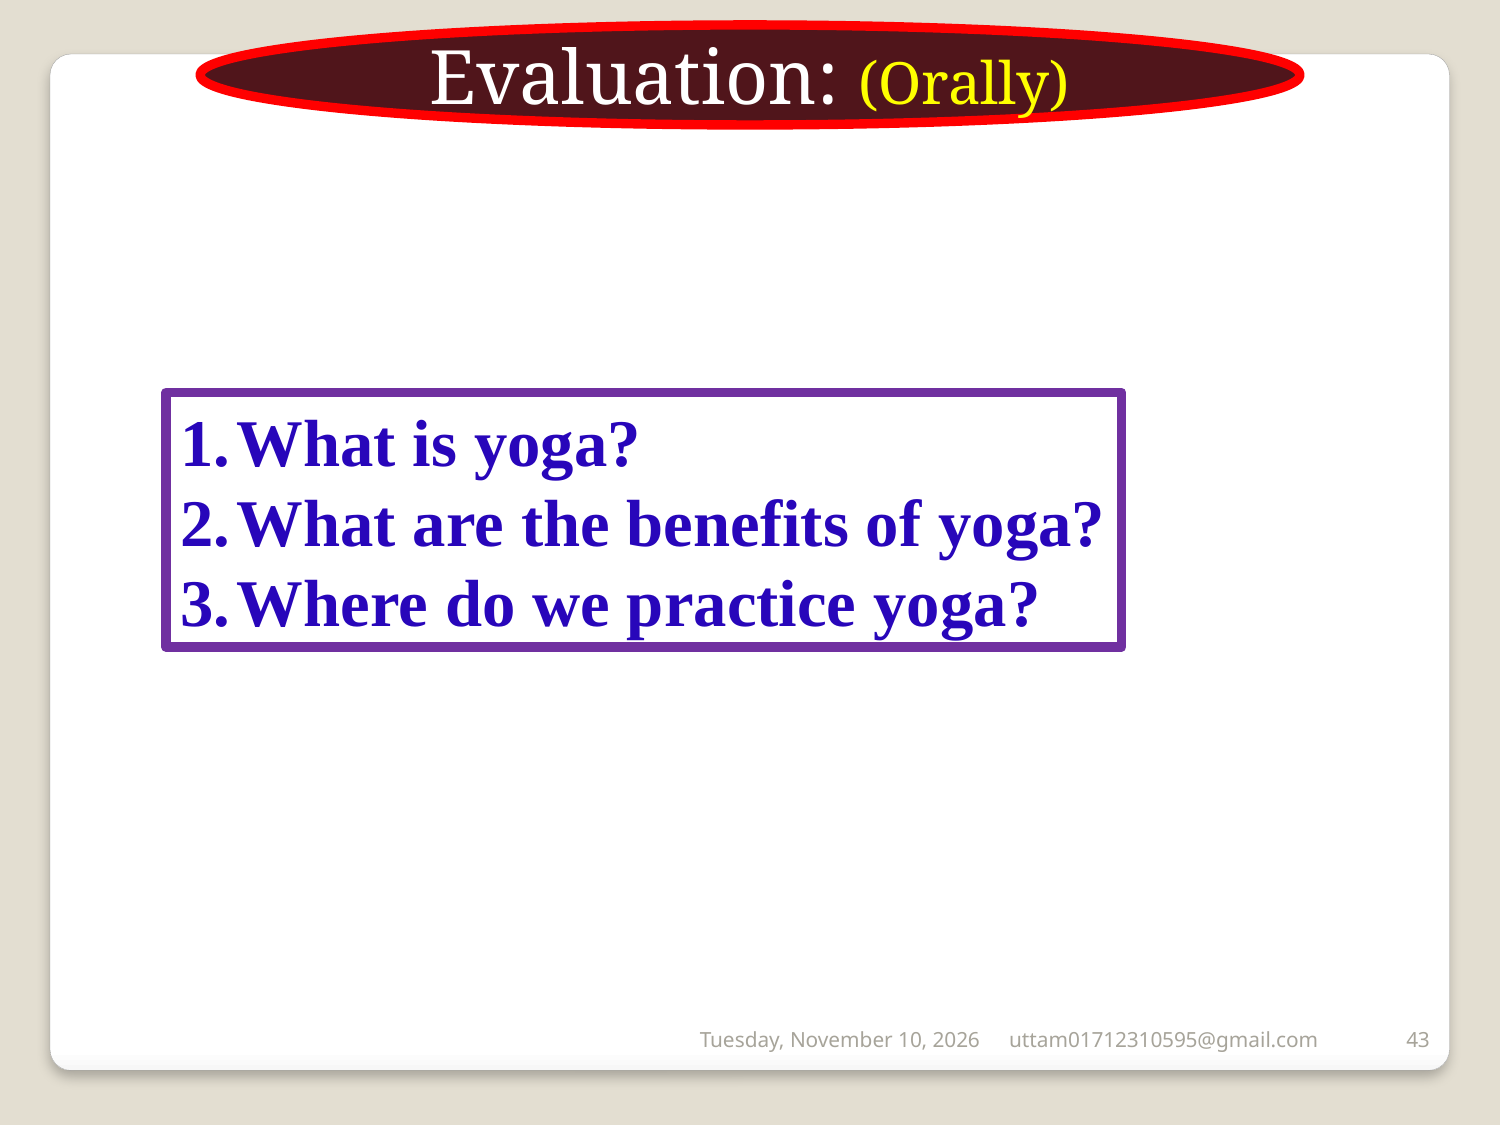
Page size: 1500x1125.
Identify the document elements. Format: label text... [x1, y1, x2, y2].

footer uttam01712310595@gmail.com [994, 1002, 1369, 1063]
slide_number 43 [1369, 1002, 1445, 1063]
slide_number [619, 1002, 994, 1063]
text_box What is yoga? What are the benefits of yoga? Where do we practice yoga? [165, 392, 1122, 648]
text_box Evaluation: (Orally) [196, 21, 1304, 129]
